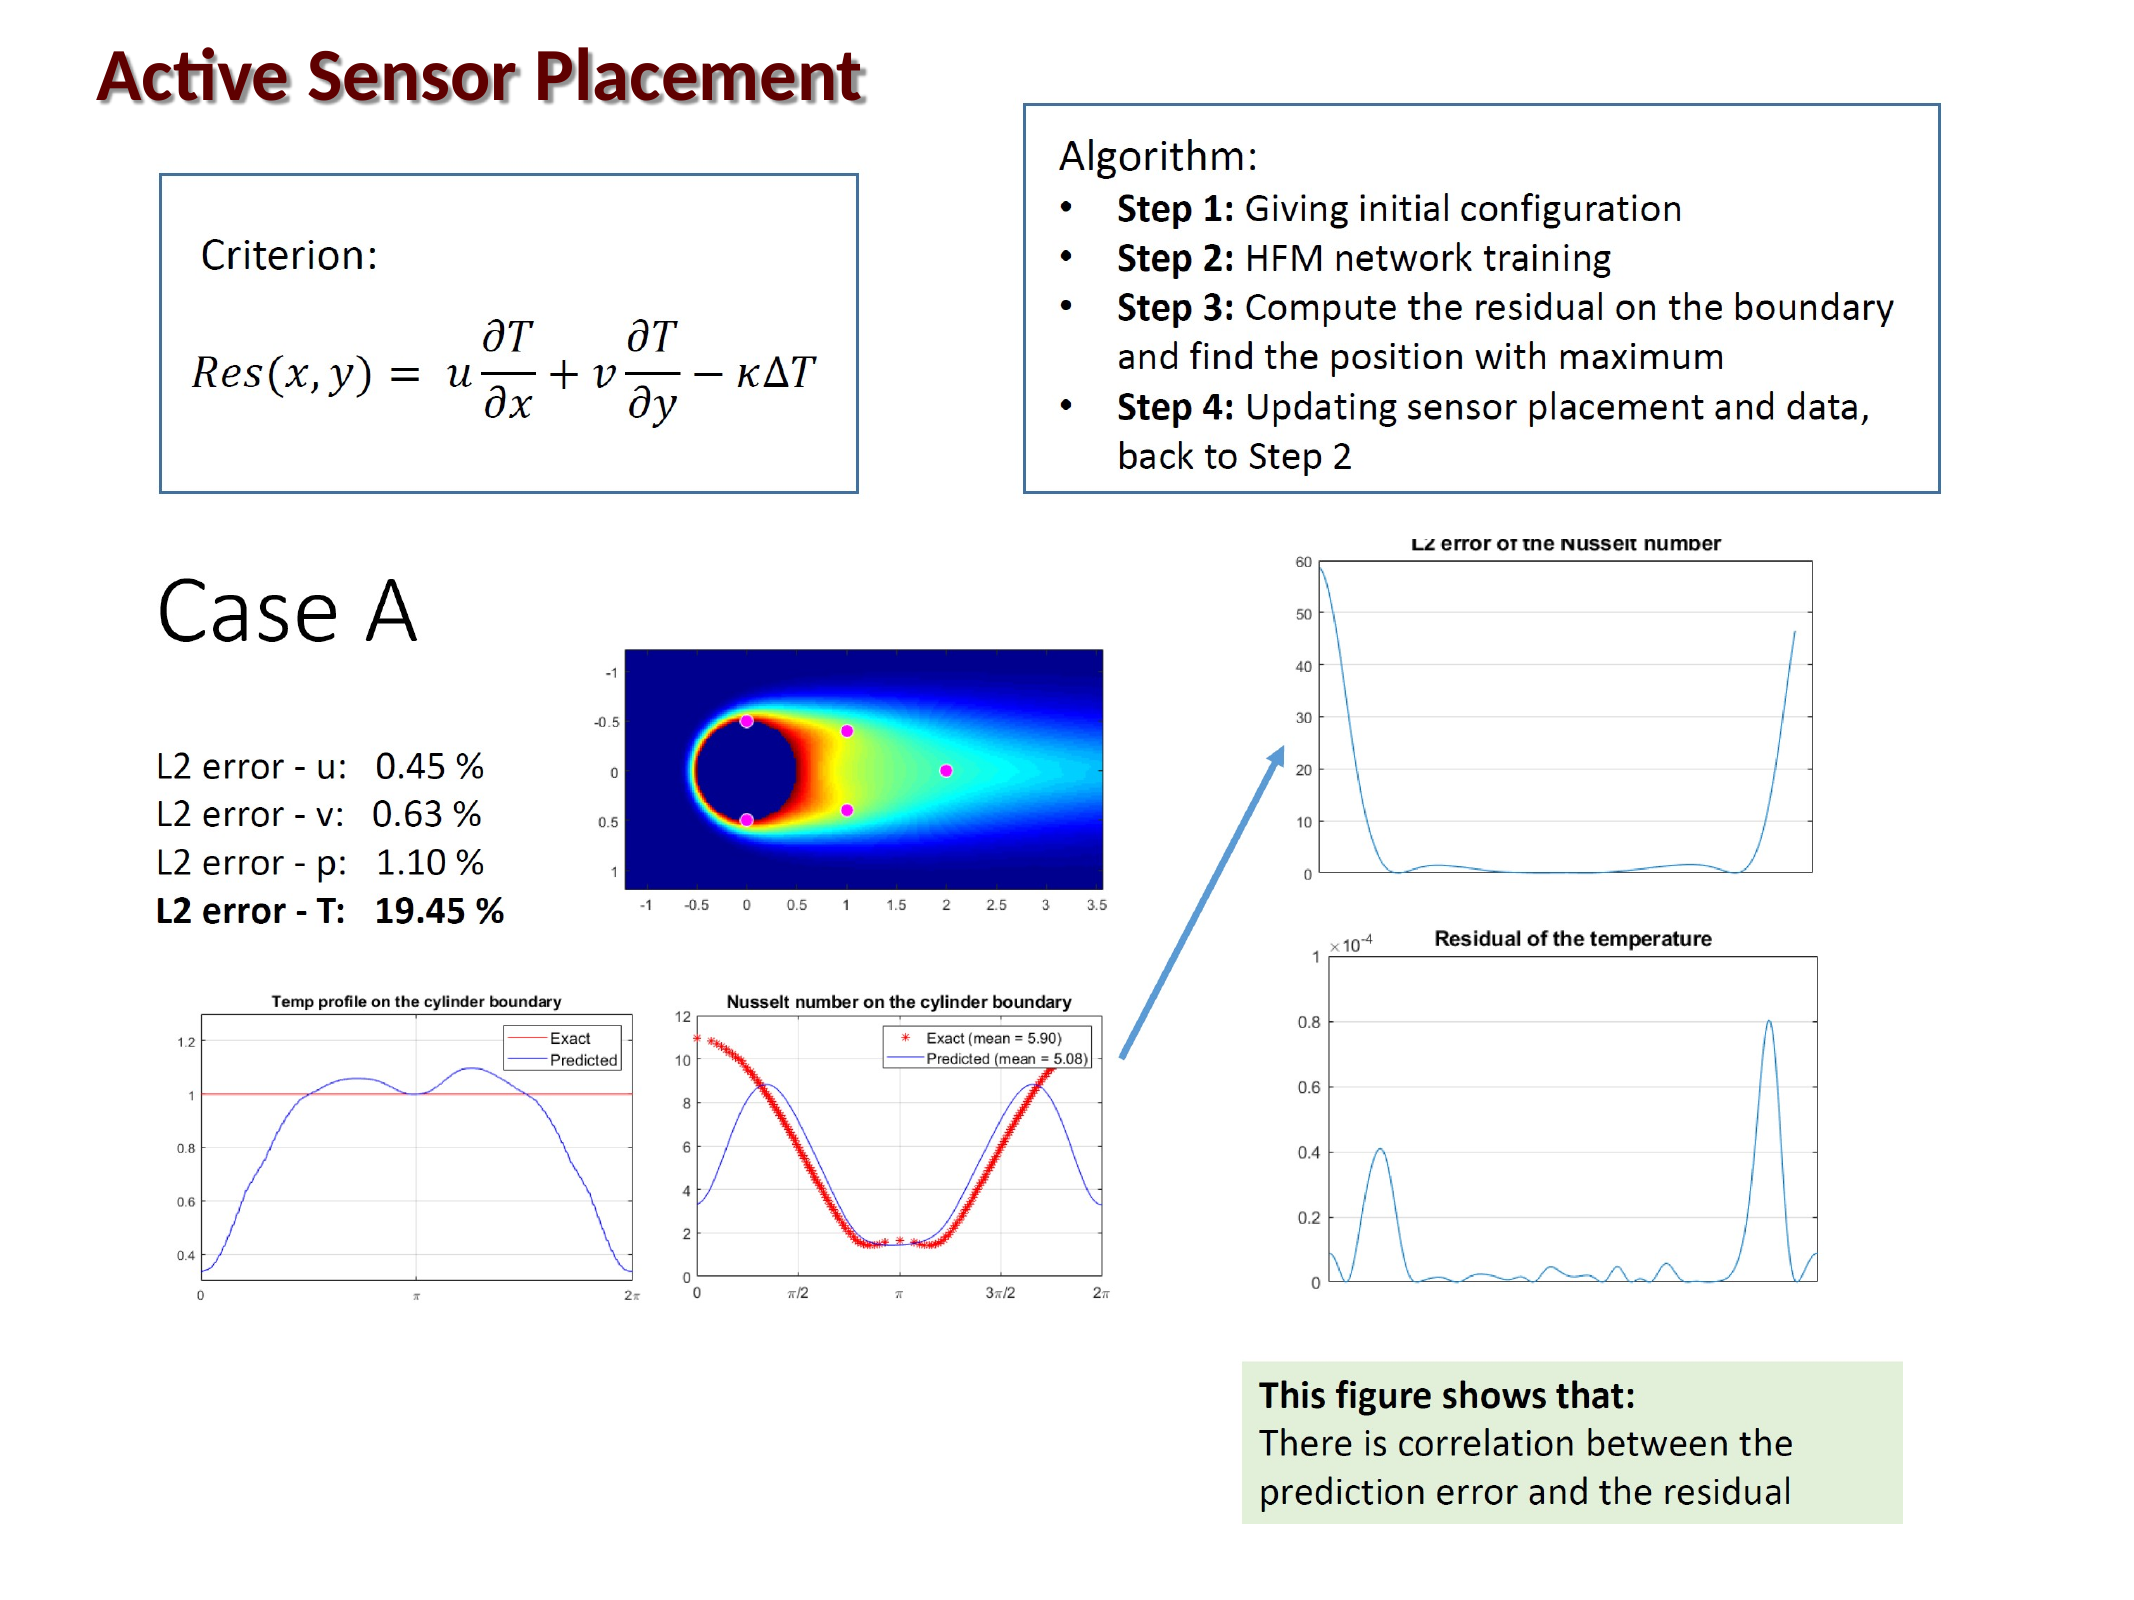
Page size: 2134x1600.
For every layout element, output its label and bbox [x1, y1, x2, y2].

text_box [49, 6, 2031, 1525]
